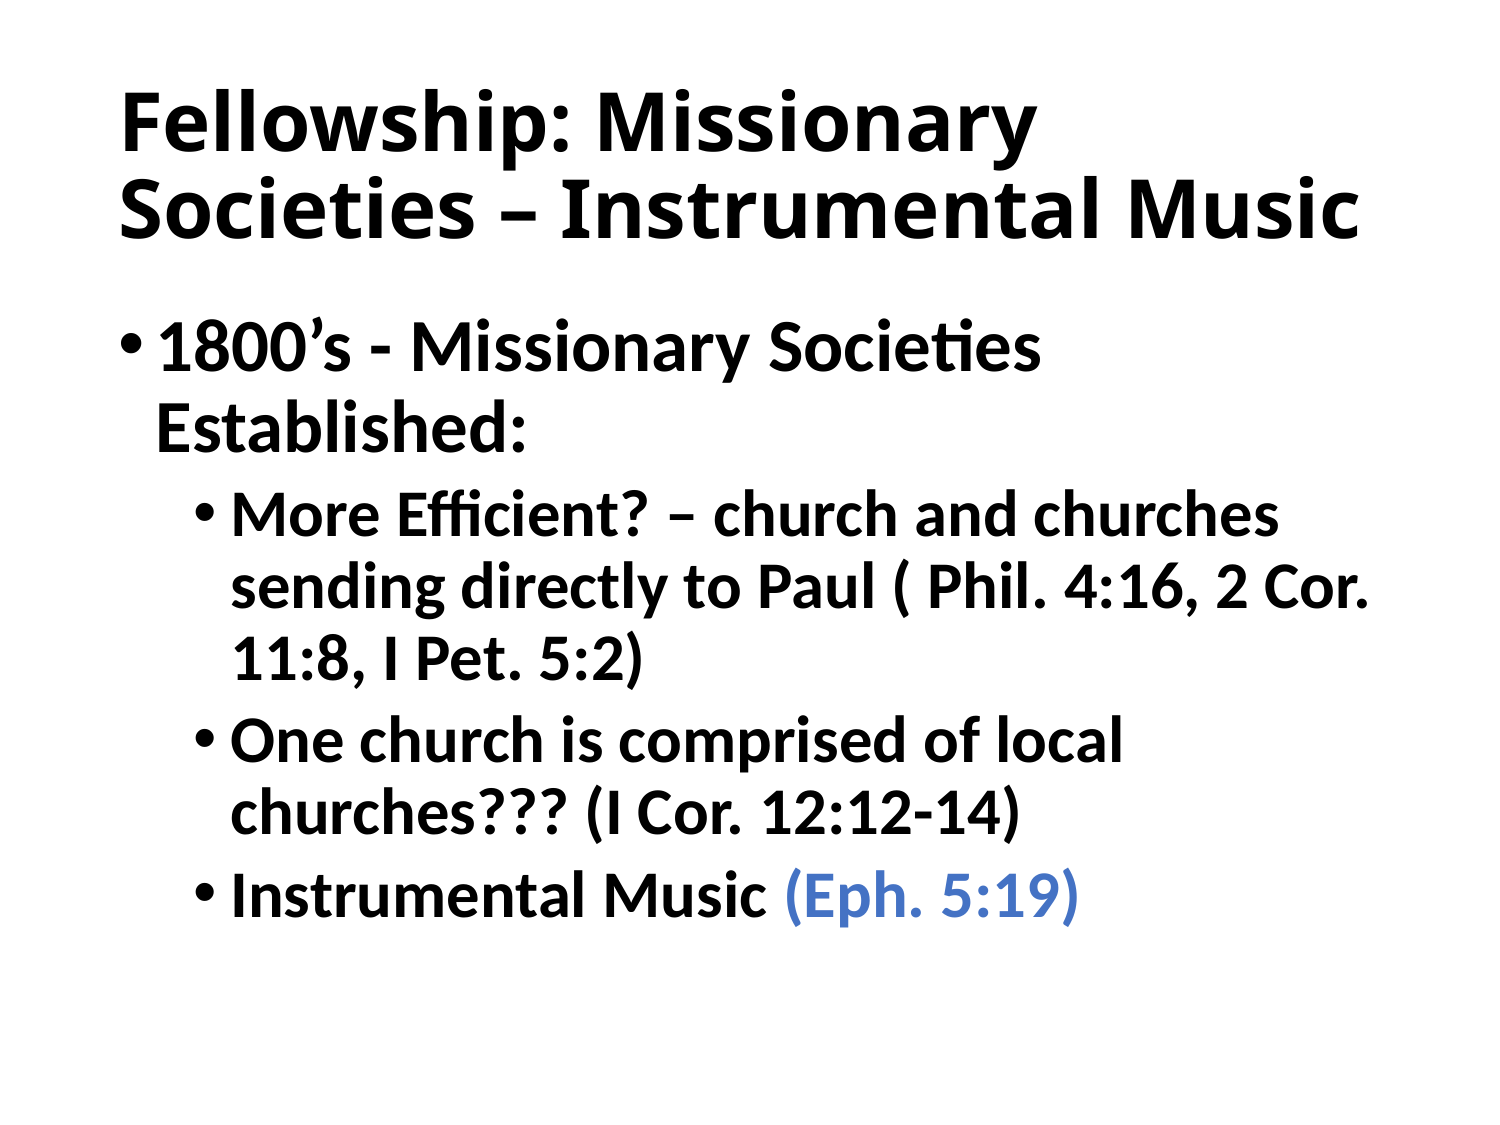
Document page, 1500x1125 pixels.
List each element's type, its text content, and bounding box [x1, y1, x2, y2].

list 1800’s - Missionary Societies Established: More Efficient? – church and churches sending directly to Paul ( Phil. 4:16, 2 Cor. 11:8, I Pet. 5:2) One church is comprised of local churches??? (I Cor. 12:12-14) Instrumental Music (Eph. 5:19) [103, 299, 1397, 1014]
title Fellowship: Missionary Societies – Instrumental Music [103, 59, 1397, 278]
